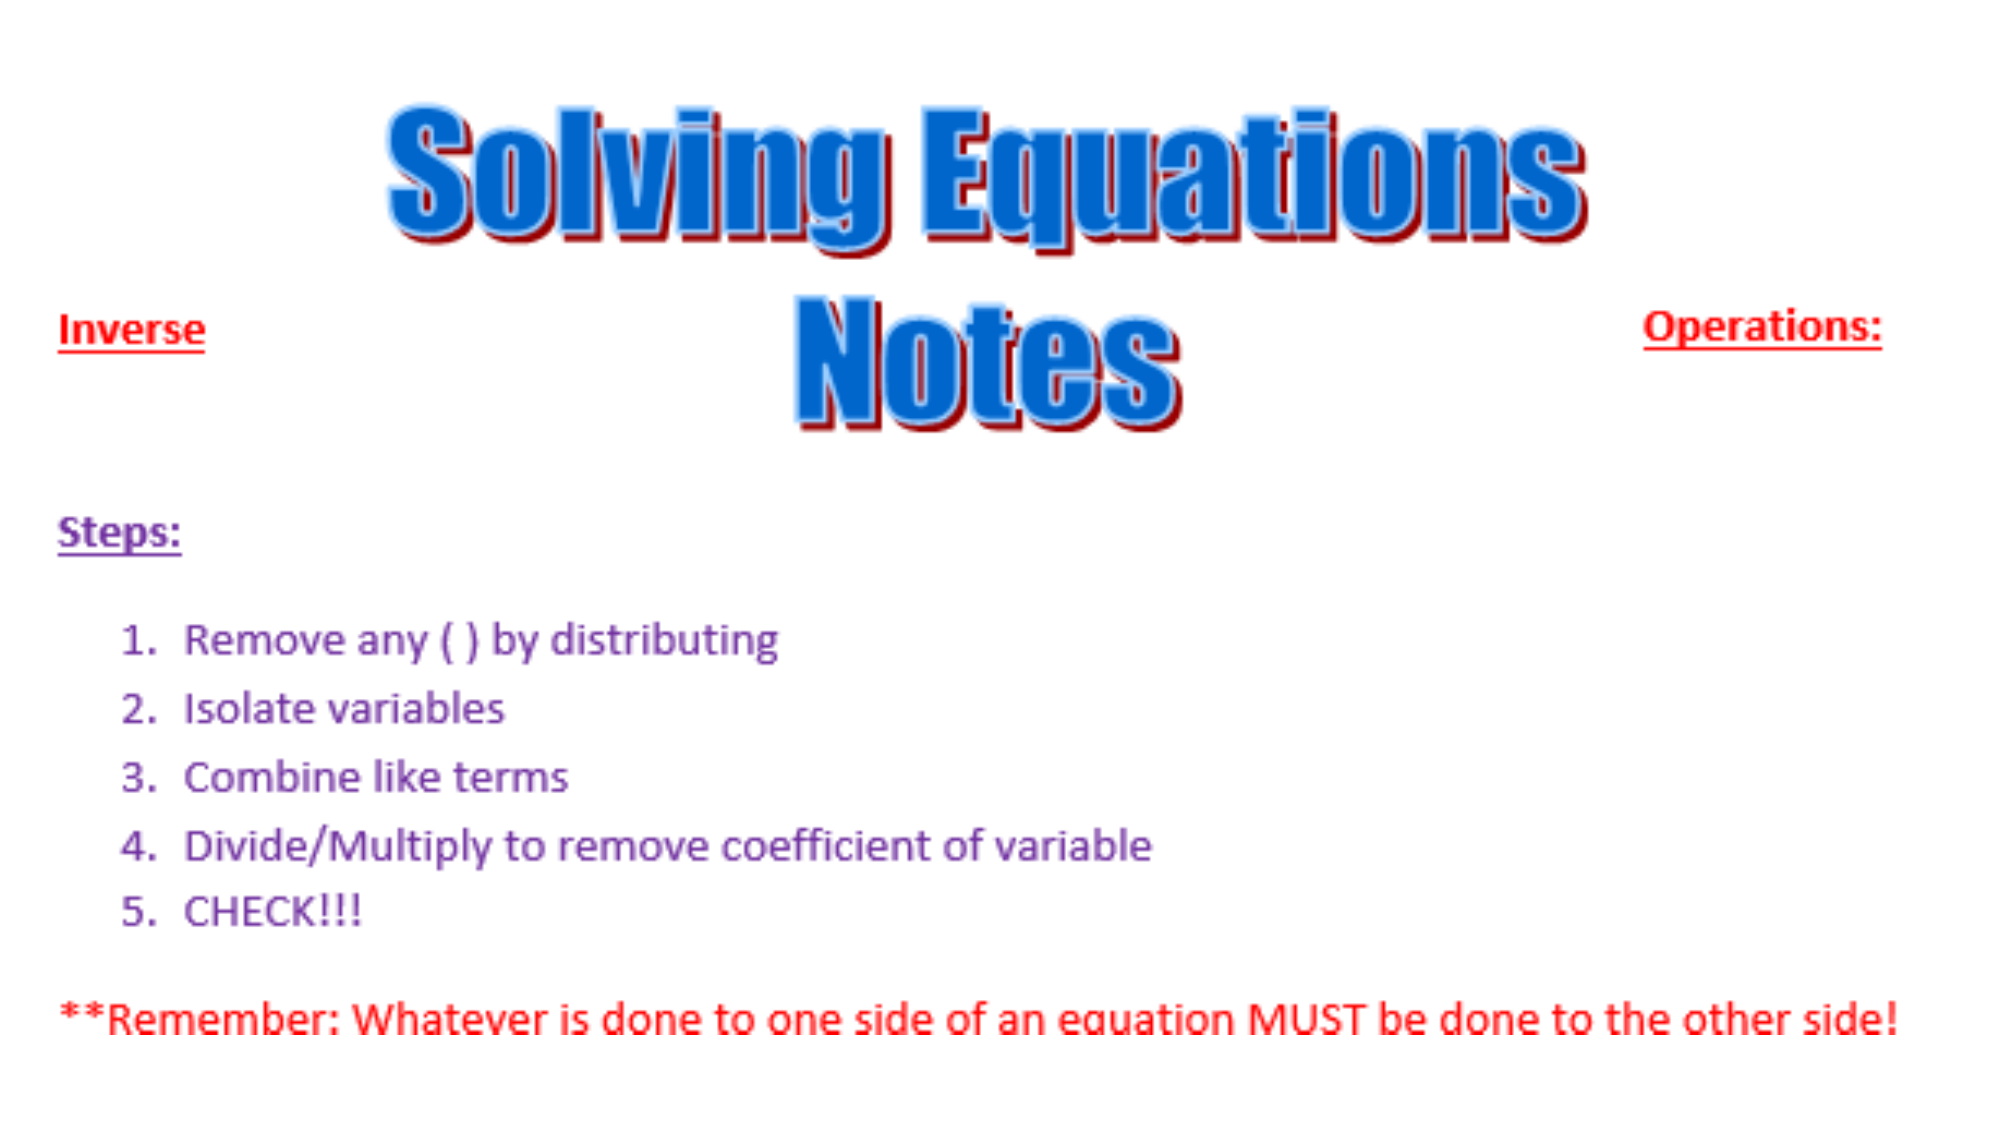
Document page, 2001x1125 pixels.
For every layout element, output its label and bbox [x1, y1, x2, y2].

picture [0, 66, 1976, 1036]
